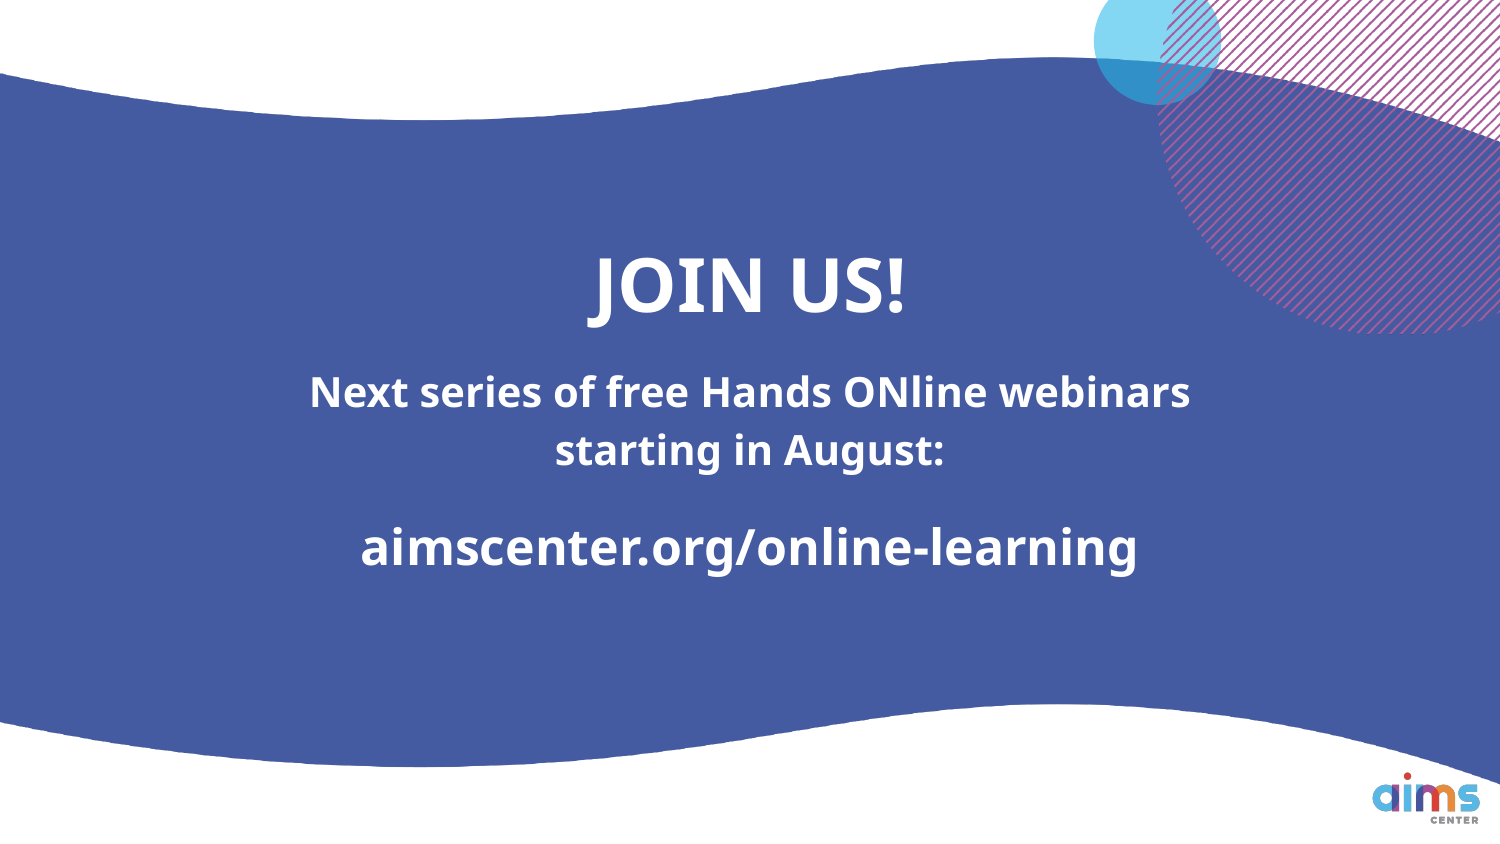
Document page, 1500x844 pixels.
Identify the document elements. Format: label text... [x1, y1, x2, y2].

title JOIN US! [135, 213, 1365, 352]
list Next series of free Hands ONline webinars starting in August: aimscenter.org/online-learning [202, 358, 1298, 555]
picture [0, 0, 1500, 830]
text_box [1093, 0, 1151, 105]
